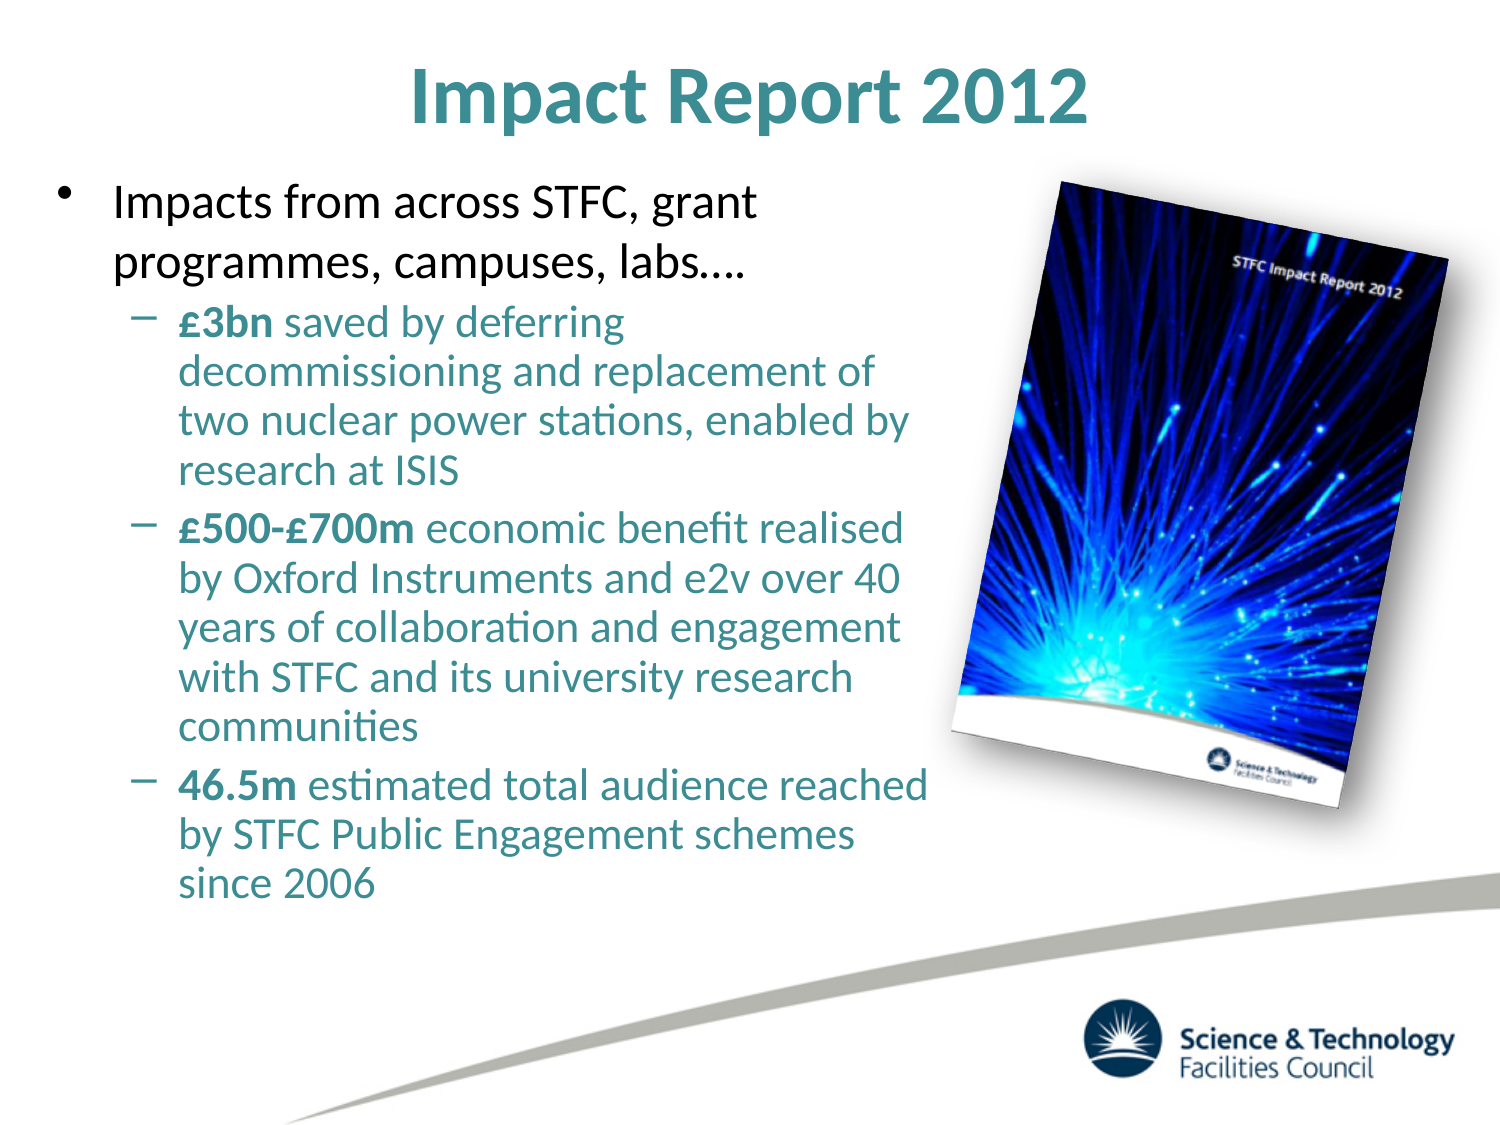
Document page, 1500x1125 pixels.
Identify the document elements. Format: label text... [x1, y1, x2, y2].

list Impacts from across STFC, grant programmes, campuses, labs…. £3bn saved by deferring decommissioning and replacement of two nuclear power stations, enabled by research at ISIS £500-£700m economic benefit realised by Oxford Instruments and e2v over 40 years of collaboration and engagement with STFC and its university research communities 46.5m estimated total audience reached by STFC Public Engagement schemes since 2006 [41, 160, 952, 1024]
title Impact Report 2012 [111, 6, 1388, 173]
picture [0, 868, 1500, 1125]
picture [952, 182, 1448, 808]
